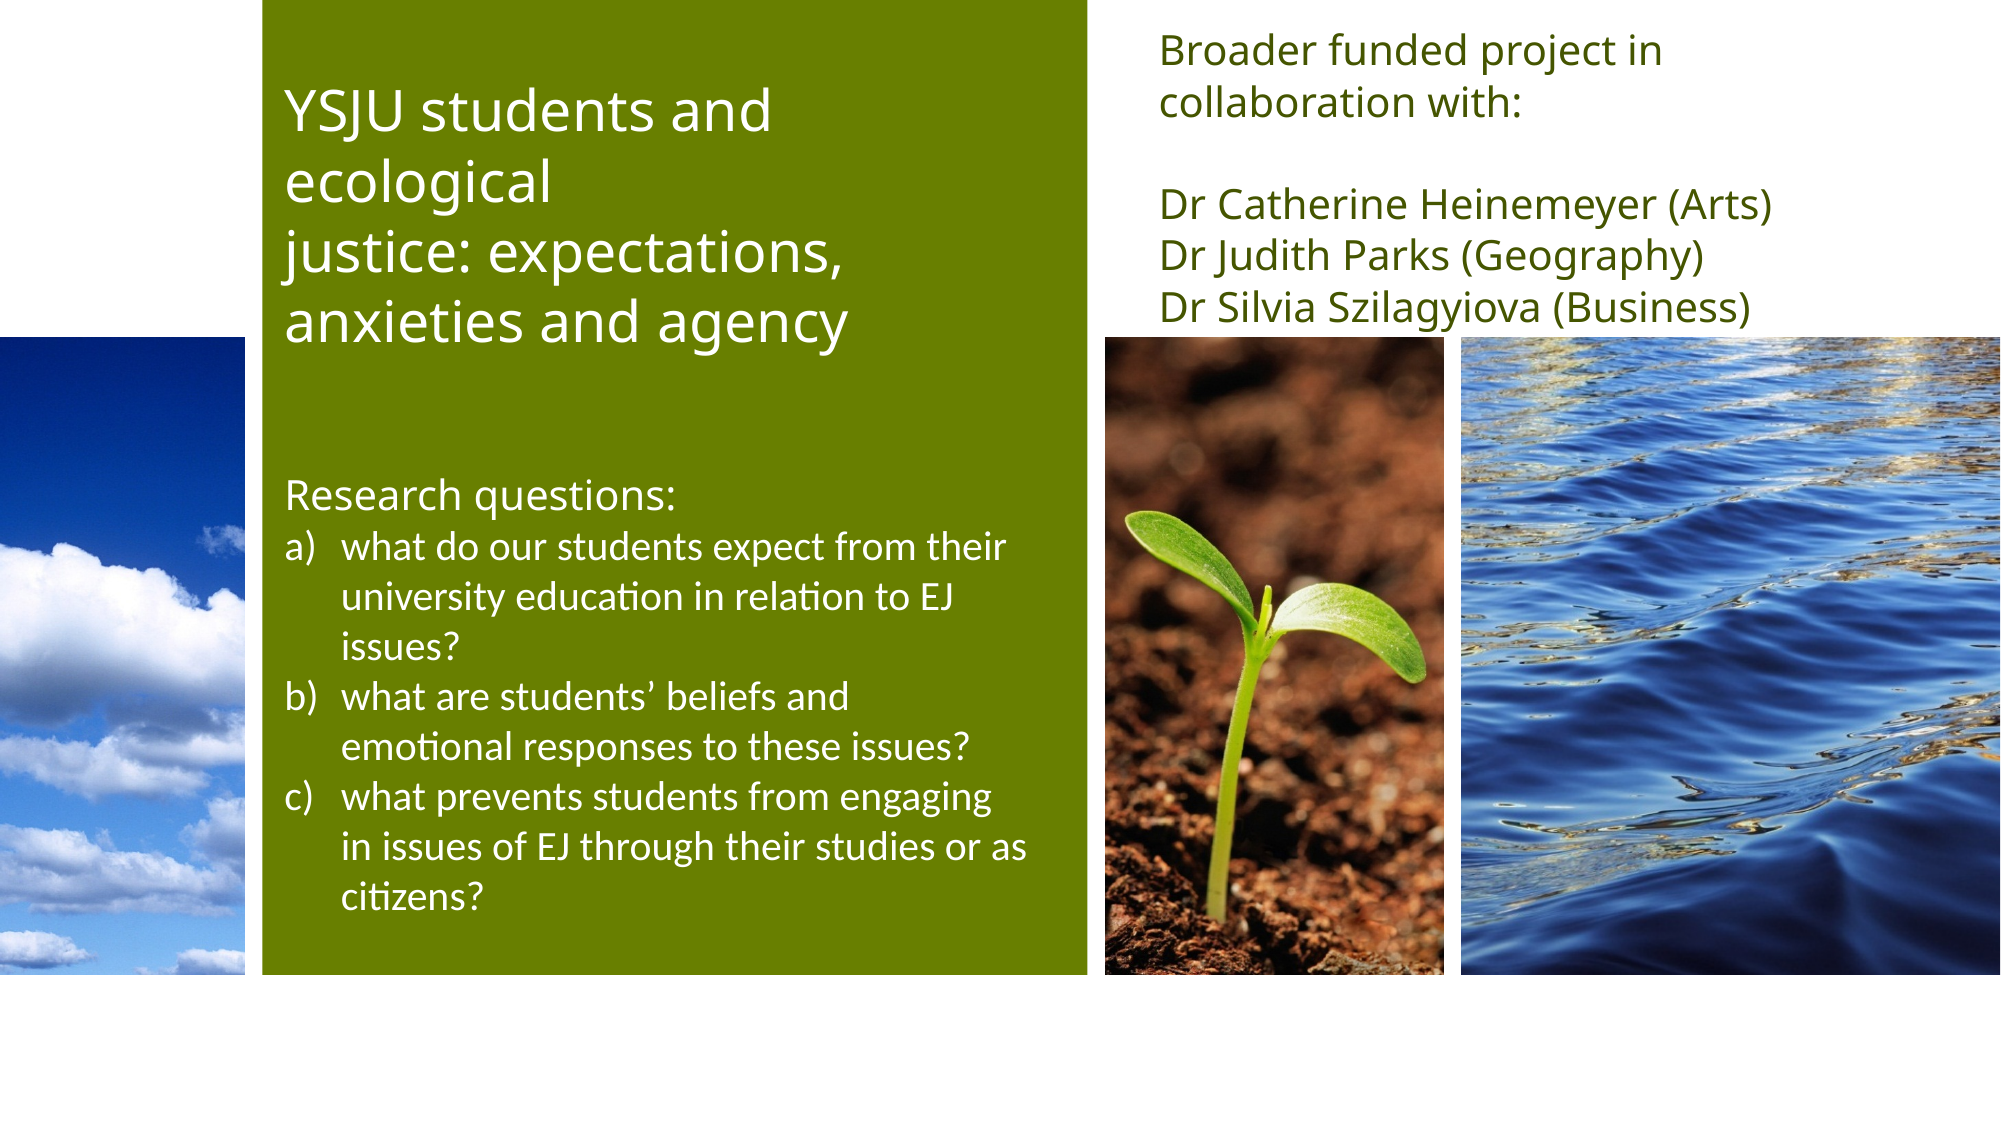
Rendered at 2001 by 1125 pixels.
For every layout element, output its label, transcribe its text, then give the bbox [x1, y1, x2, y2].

title YSJU students and ecological justice: expectations, anxieties and agency [269, 17, 902, 364]
subtitle Broader funded project in collaboration with: Dr Catherine Heinemeyer (Arts) Dr Judith Parks (Geography) Dr Silvia Szilagyiova (Business) [1143, 17, 1939, 462]
picture [1105, 337, 1444, 975]
picture [0, 337, 245, 975]
text_box Research questions: what do our students expect from their university education in relation to EJ issues? what are students’ beliefs and emotional responses to these issues? what prevents students from engaging in issues of EJ through their studies or as citizens? [269, 461, 1044, 972]
picture [1461, 337, 2001, 975]
